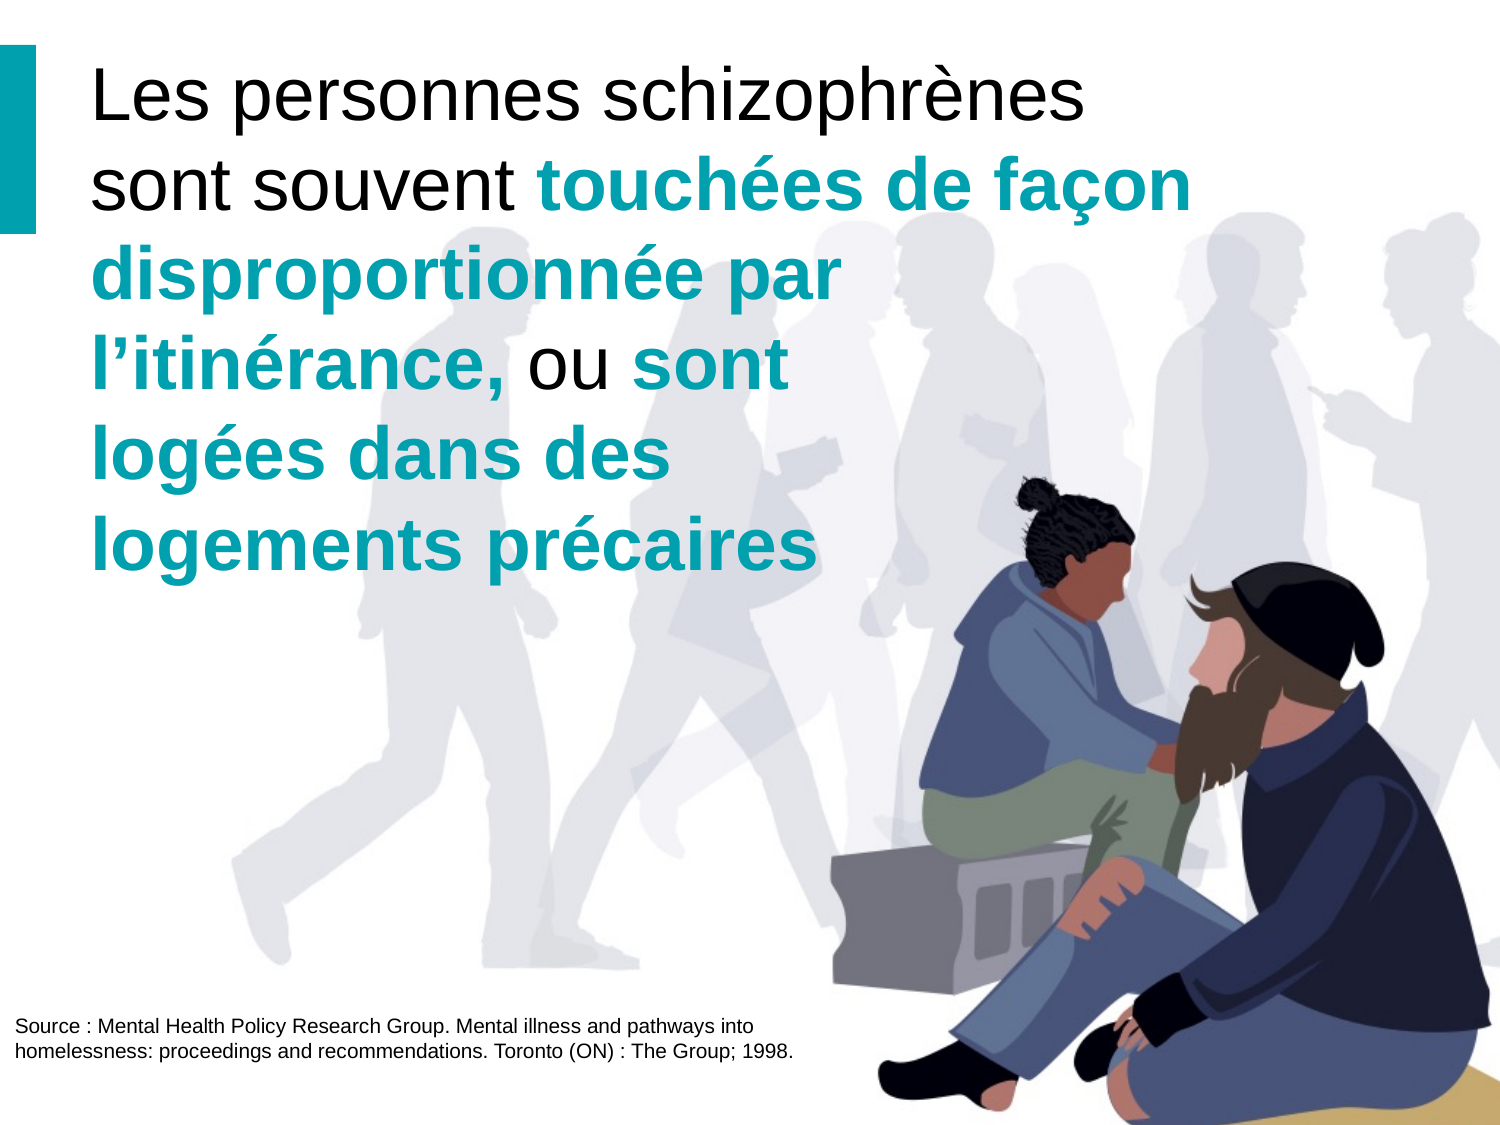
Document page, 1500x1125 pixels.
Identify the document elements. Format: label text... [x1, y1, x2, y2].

text_box Source : Mental Health Policy Research Group. Mental illness and pathways into homelessness: proceedings and recommendations. Toronto (ON) : The Group; 1998. [0, 1004, 193, 1070]
title Les personnes schizophrènes sont souvent touchées de façon disproportionnée par l’itinérance, ou sont logées dans des logements précaires [75, 118, 193, 278]
text_box [74, 278, 193, 976]
picture [198, 94, 1500, 1125]
